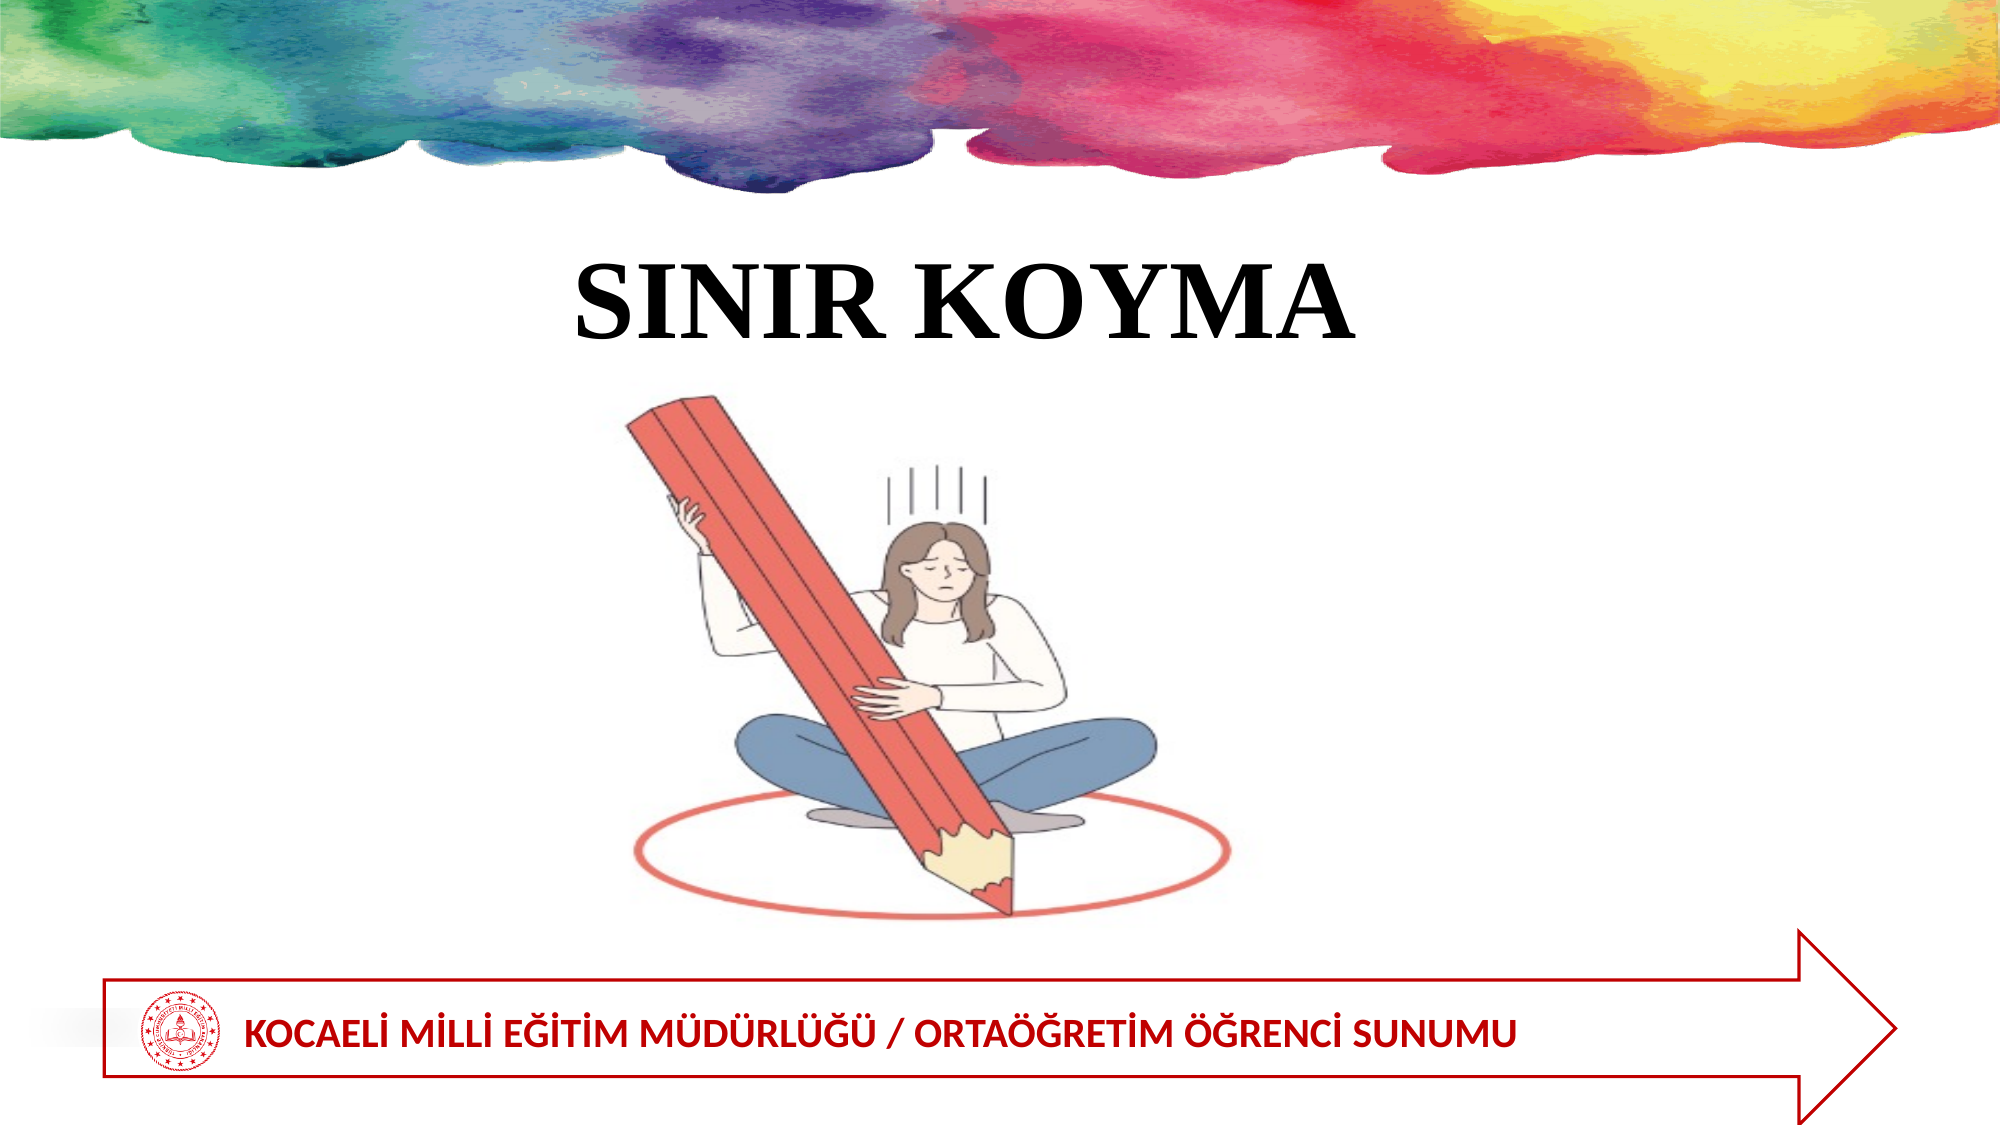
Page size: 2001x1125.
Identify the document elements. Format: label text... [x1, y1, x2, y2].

picture [0, 0, 2000, 194]
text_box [104, 931, 1896, 1125]
picture [527, 358, 1403, 965]
title SINIR KOYMA [210, 194, 1720, 371]
